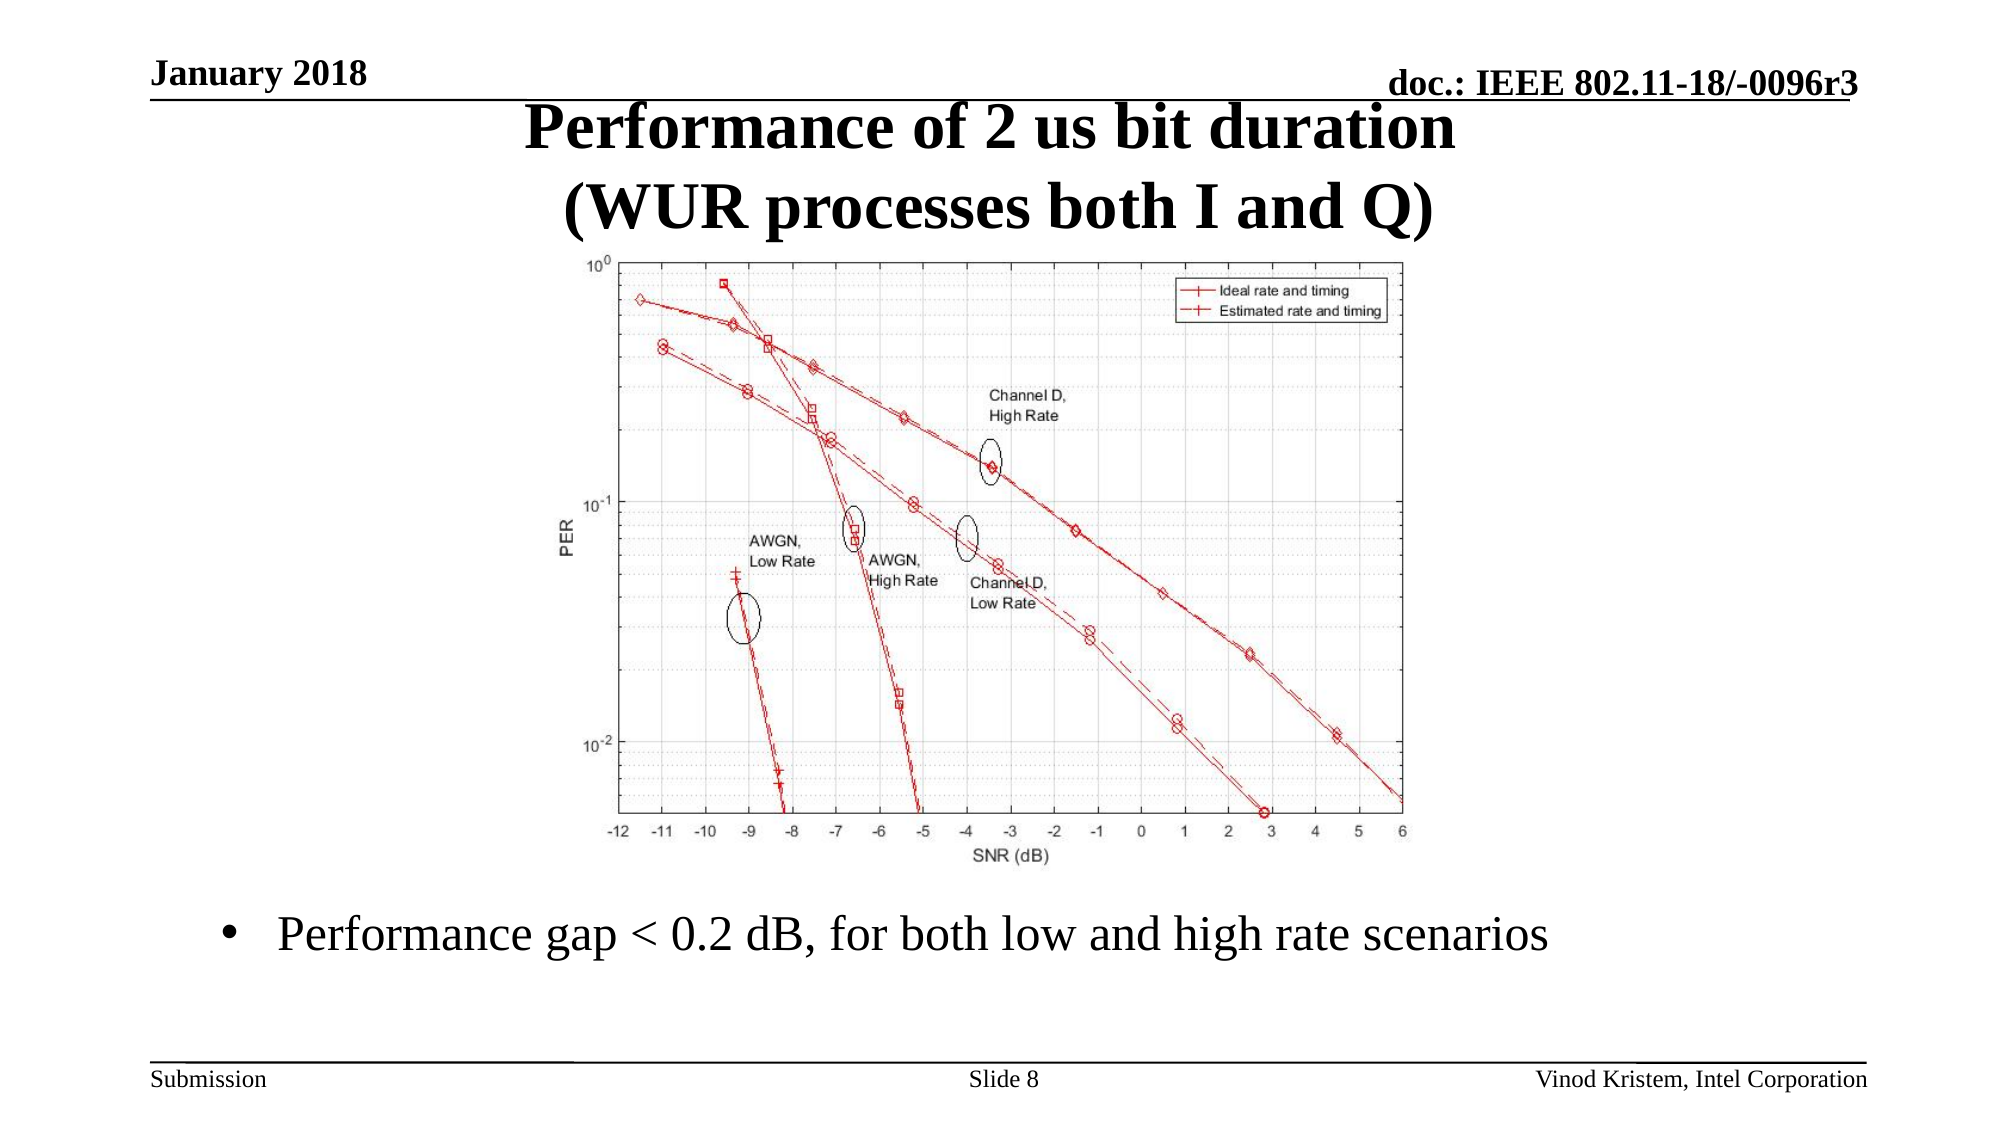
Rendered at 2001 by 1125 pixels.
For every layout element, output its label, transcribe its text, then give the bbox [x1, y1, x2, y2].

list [487, 212, 1500, 888]
text_box Performance gap < 0.2 dB, for both low and high rate scenarios [206, 893, 1794, 969]
title Performance of 2 us bit duration (WUR processes both I and Q) [149, 74, 1850, 250]
footer Vinod Kristem, Intel Corporation [1171, 1061, 1869, 1093]
slide_number Slide 8 [946, 1061, 1063, 1123]
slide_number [149, 48, 458, 94]
